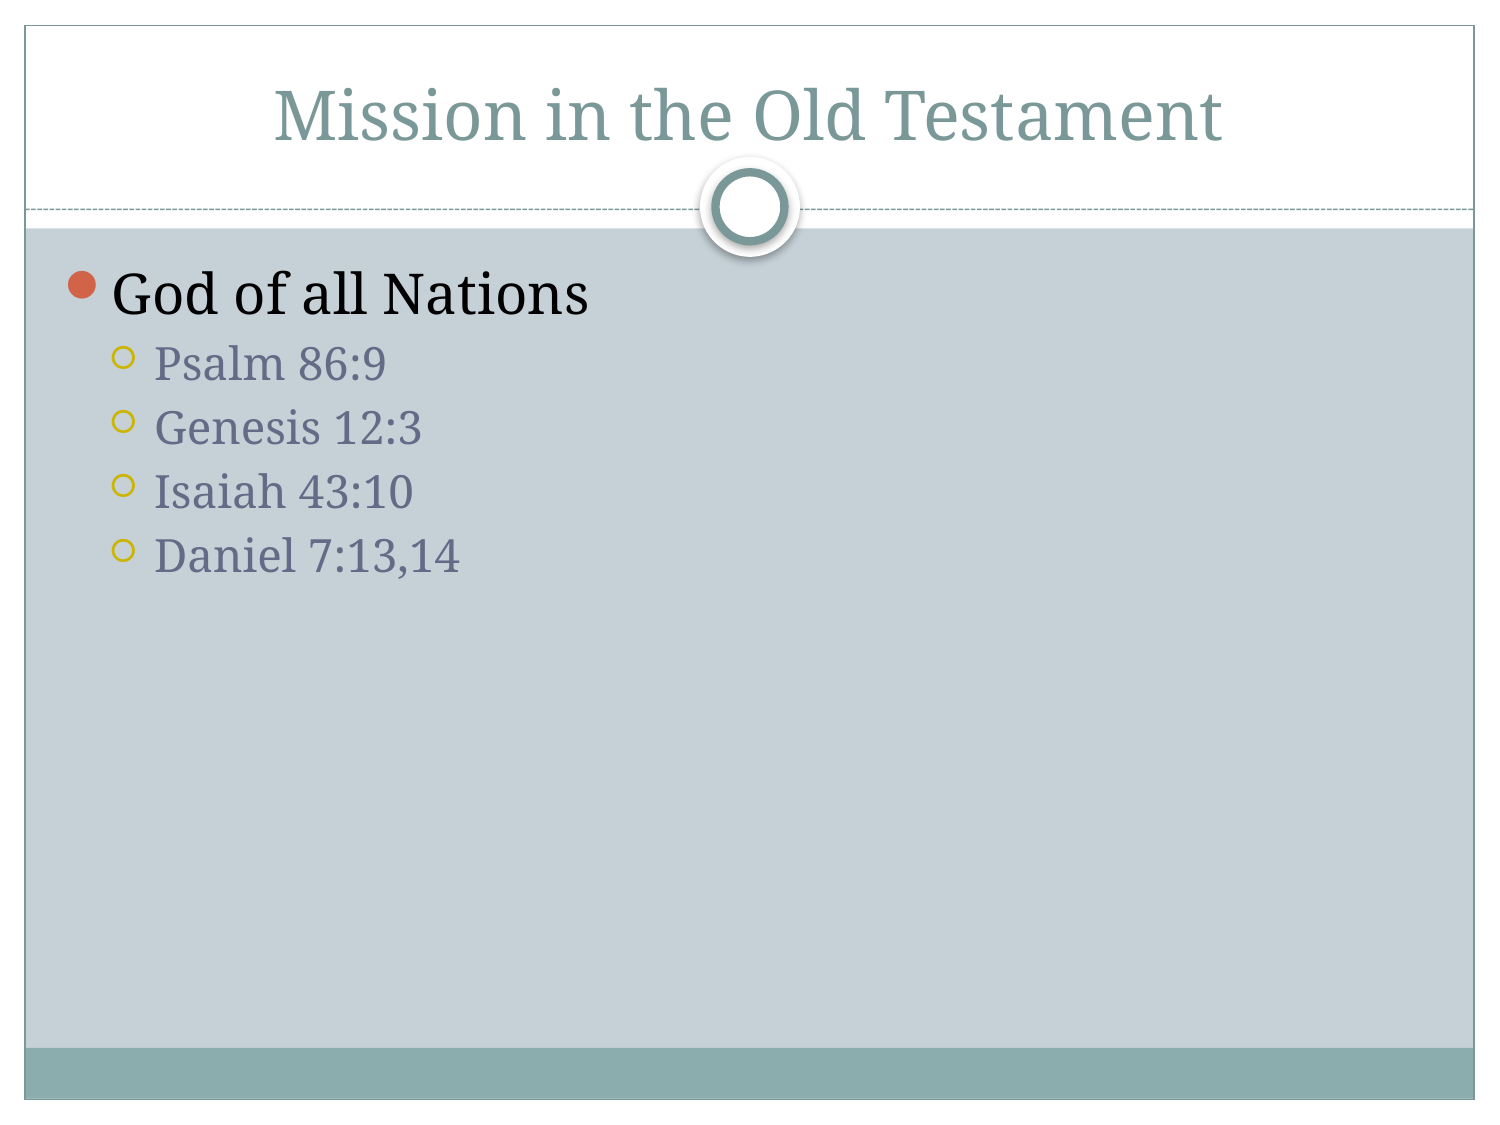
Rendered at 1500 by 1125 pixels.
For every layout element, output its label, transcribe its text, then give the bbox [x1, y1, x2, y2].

title Mission in the Old Testament [49, 37, 1450, 162]
list God of all Nations Psalm 86:9 Genesis 12:3 Isaiah 43:10 Daniel 7:13,14 [49, 250, 1445, 1001]
